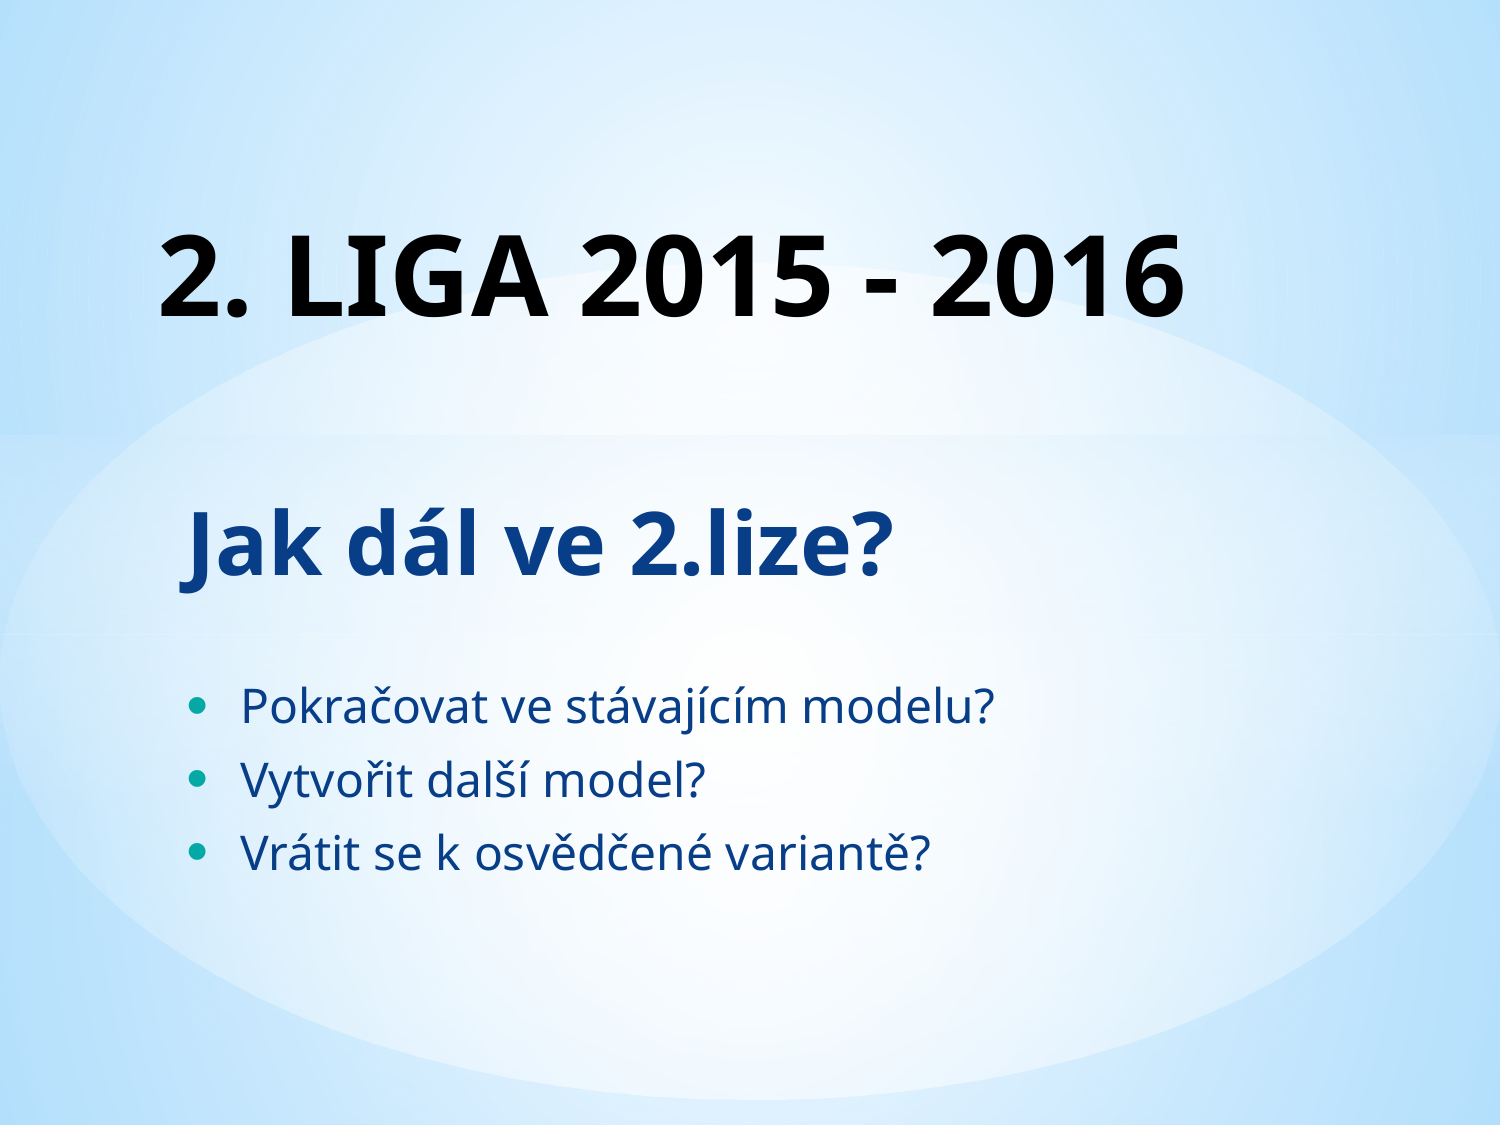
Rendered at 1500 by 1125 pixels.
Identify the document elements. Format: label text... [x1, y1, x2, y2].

subtitle Jak dál ve 2.lize? Pokračovat ve stávajícím modelu? Vytvořit další model? Vrátit se k osvědčené variantě? [171, 479, 1222, 890]
title 2. LIGA 2015 - 2016 [112, 196, 1388, 438]
